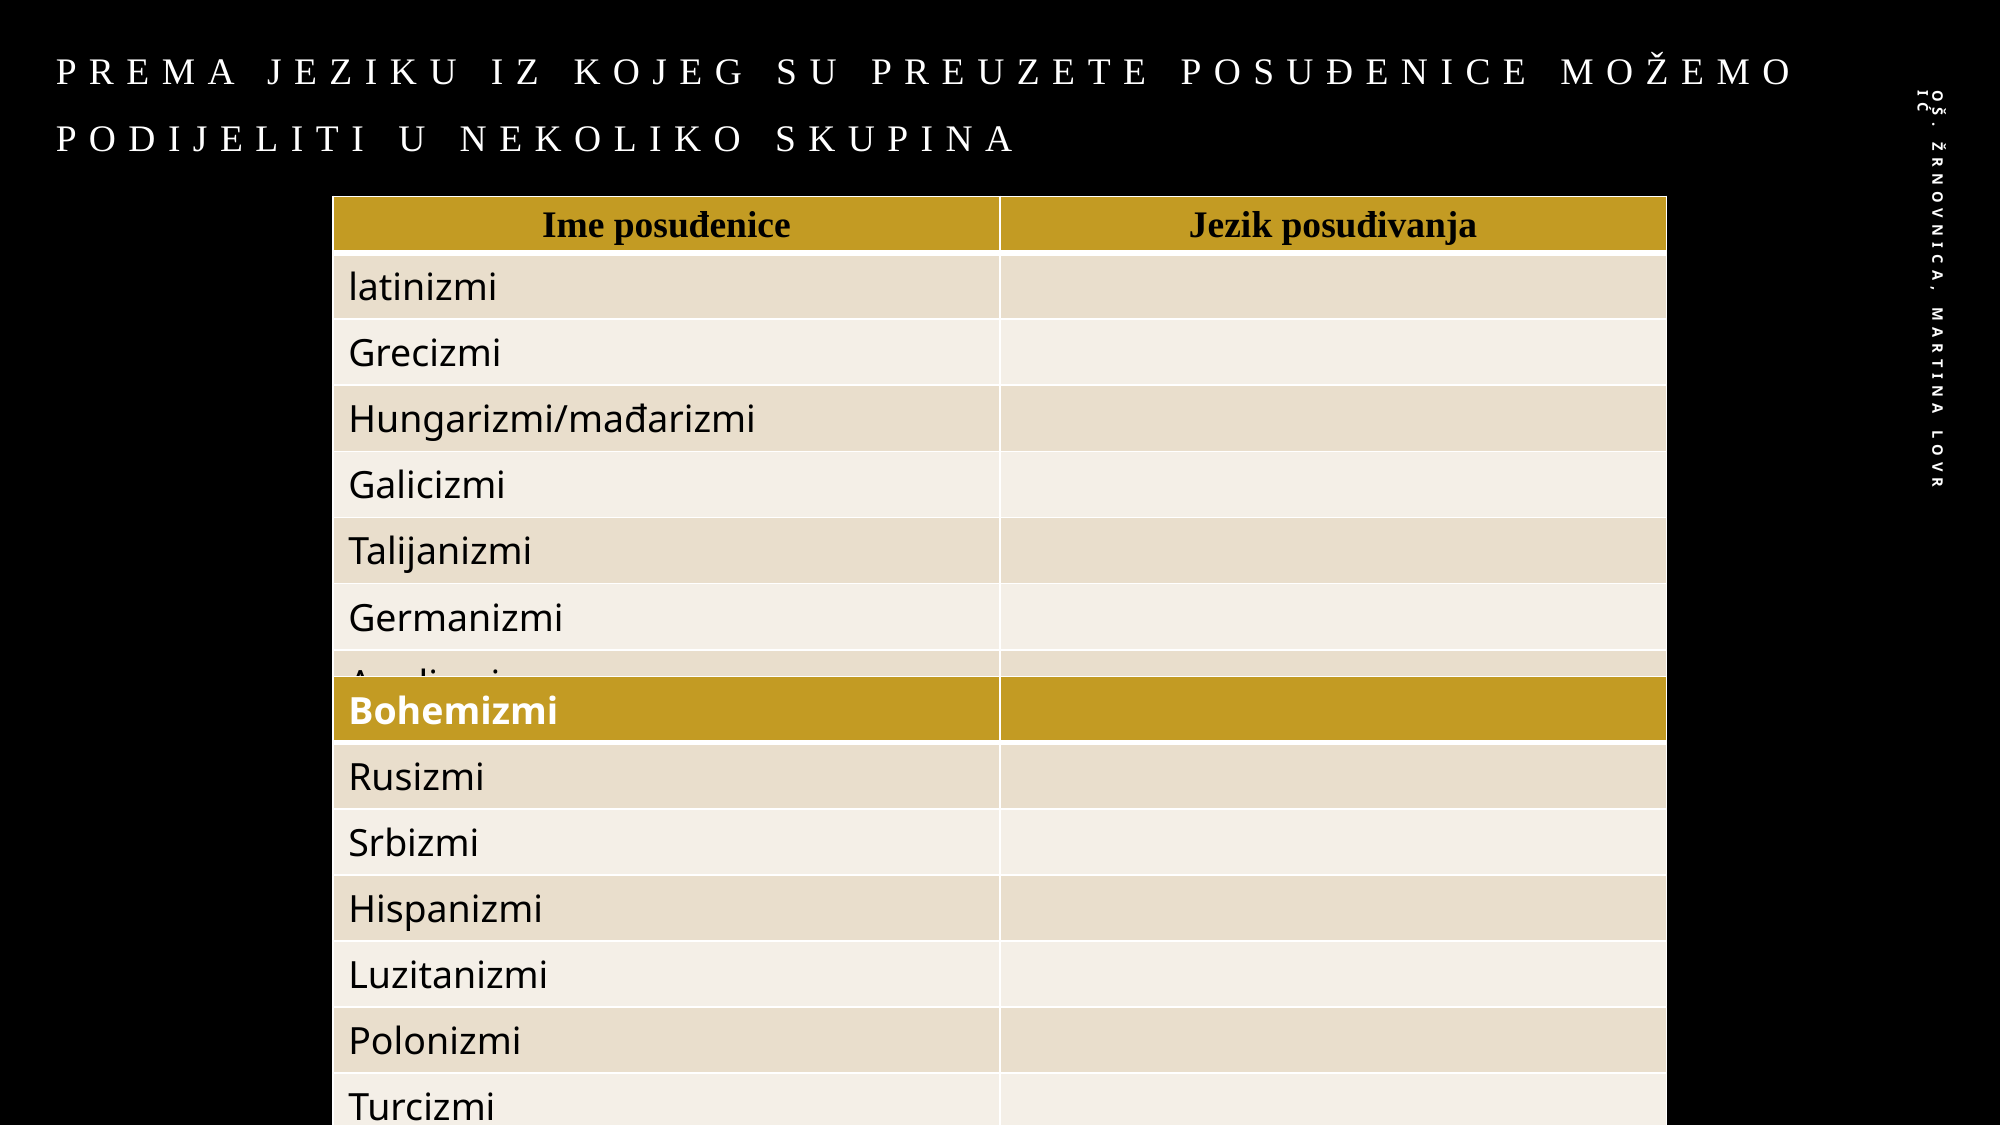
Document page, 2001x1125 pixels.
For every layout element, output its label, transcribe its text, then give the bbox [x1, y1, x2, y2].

table_cell [1001, 876, 1666, 940]
table_cell Rusizmi [334, 745, 999, 808]
table_cell [1001, 584, 1666, 649]
table_cell Galicizmi [334, 452, 999, 517]
table_cell Polonizmi [334, 1008, 999, 1072]
table_cell Srbizmi [334, 810, 999, 874]
table_cell [1001, 745, 1666, 808]
table_cell [1001, 1074, 1666, 1125]
table_cell Grecizmi [334, 320, 999, 384]
table_cell Anglizmi [334, 651, 999, 676]
footer OŠ. Žrnovnica, Martina Lovrić [1907, 75, 1967, 513]
table_cell [1001, 1008, 1666, 1072]
table_cell Hungarizmi/mađarizmi [334, 386, 999, 451]
table_header [1001, 677, 1666, 740]
table_header Ime posuđenice [334, 197, 999, 250]
table_cell Germanizmi [334, 584, 999, 649]
title Prema jeziku iz kojeg su preuzete posuđenice možemo podijeliti u nekoliko skupina [40, 26, 1981, 167]
table_cell Luzitanizmi [334, 942, 999, 1006]
table_cell latinizmi [334, 256, 999, 318]
table_cell [1001, 386, 1666, 451]
table_header Jezik posuđivanja [1001, 197, 1666, 250]
table_cell Hispanizmi [334, 876, 999, 940]
table_cell [1001, 320, 1666, 384]
table_cell [1001, 810, 1666, 874]
table_cell [1001, 452, 1666, 517]
table_cell Turcizmi [334, 1074, 999, 1125]
table_cell Talijanizmi [334, 518, 999, 583]
table_cell [1001, 942, 1666, 1006]
table_cell [1001, 651, 1666, 676]
table_cell [1001, 256, 1666, 318]
table_header Bohemizmi [334, 677, 999, 740]
table_cell [1001, 518, 1666, 583]
